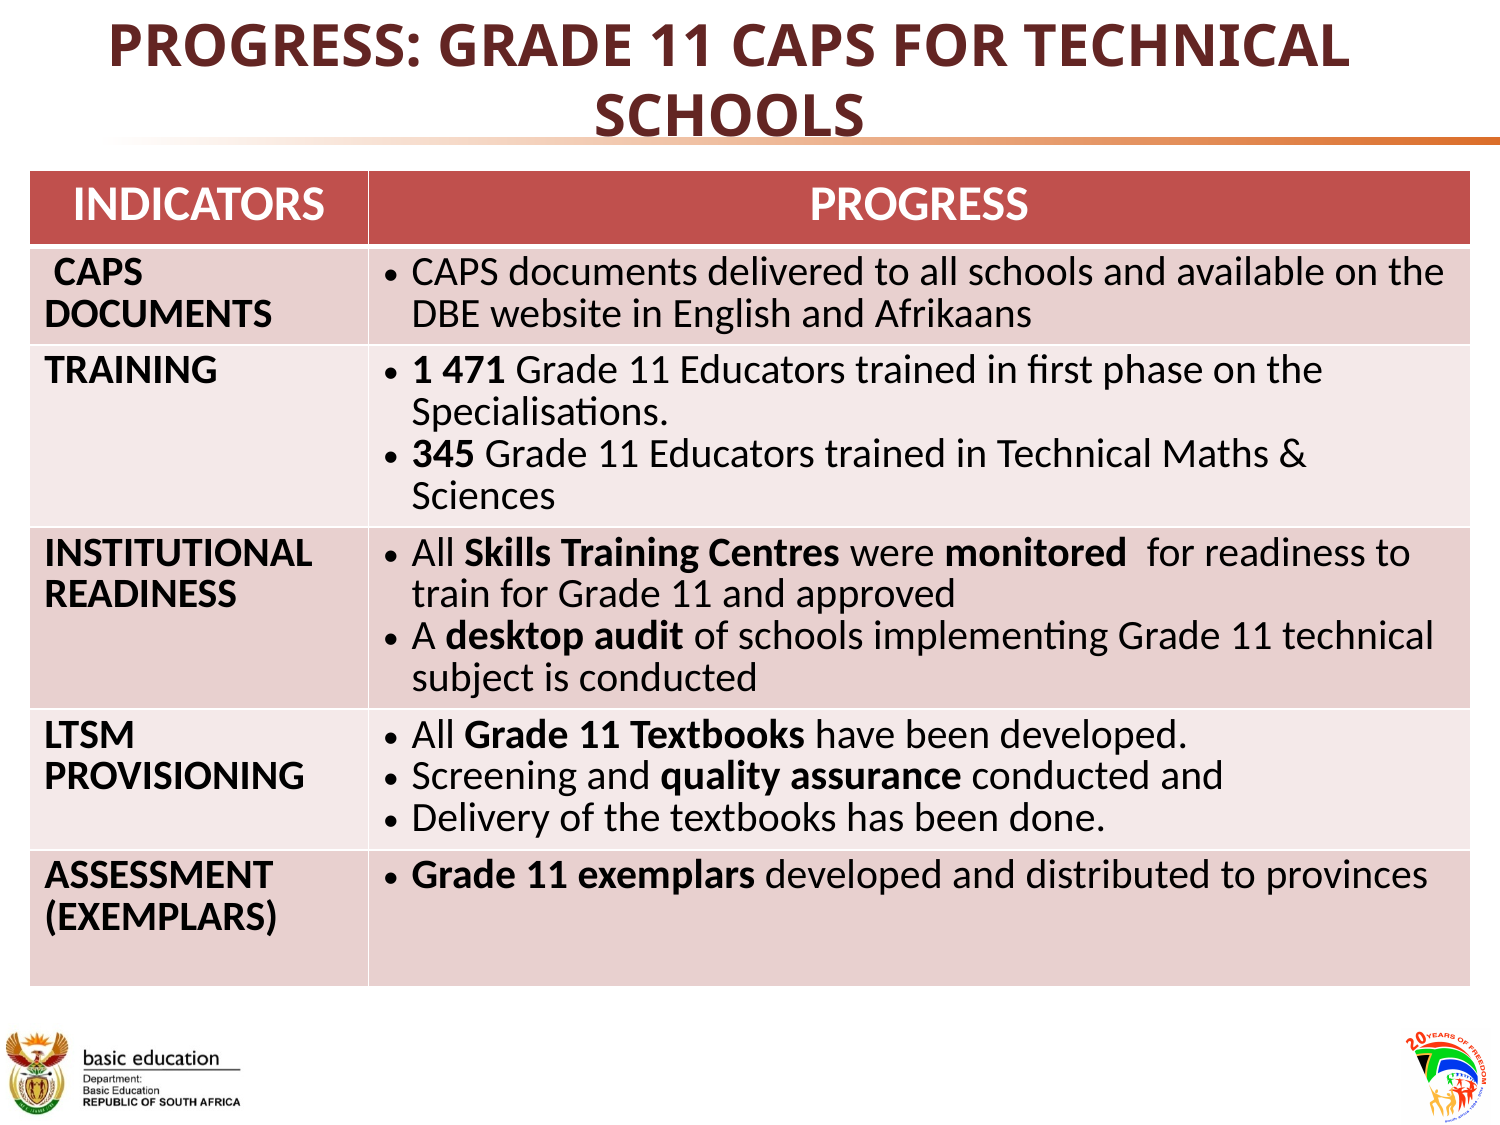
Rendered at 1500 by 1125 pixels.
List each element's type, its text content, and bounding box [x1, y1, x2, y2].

table_cell 1 471 Grade 11 Educators trained in first phase on the Specialisations. 345 Grade 11 Educators trained in Technical Maths & Sciences [369, 346, 1470, 526]
table_cell Grade 11 exemplars developed and distributed to provinces [369, 851, 1470, 986]
table_cell All Grade 11 Textbooks have been developed. Screening and quality assurance conducted and Delivery of the textbooks has been done. [369, 710, 1470, 849]
table_header INDICATORS [30, 171, 368, 244]
table_cell All Skills Training Centres were monitored for readiness to train for Grade 11 and approved A desktop audit of schools implementing Grade 11 technical subject is conducted [369, 528, 1470, 708]
picture [5, 1023, 248, 1121]
table_cell CAPS DOCUMENTS [30, 249, 368, 344]
table_cell CAPS documents delivered to all schools and available on the DBE website in English and Afrikaans [369, 249, 1470, 344]
title PROGRESS: GRADE 11 CAPS FOR TECHNICAL SCHOOLS [0, 42, 1459, 114]
table_cell LTSM PROVISIONING [30, 710, 368, 849]
picture [1401, 1028, 1491, 1125]
table_cell ASSESSMENT (EXEMPLARS) [30, 851, 368, 986]
table_cell TRAINING [30, 346, 368, 526]
table_cell INSTITUTIONAL READINESS [30, 528, 368, 708]
table_header PROGRESS [369, 171, 1470, 244]
